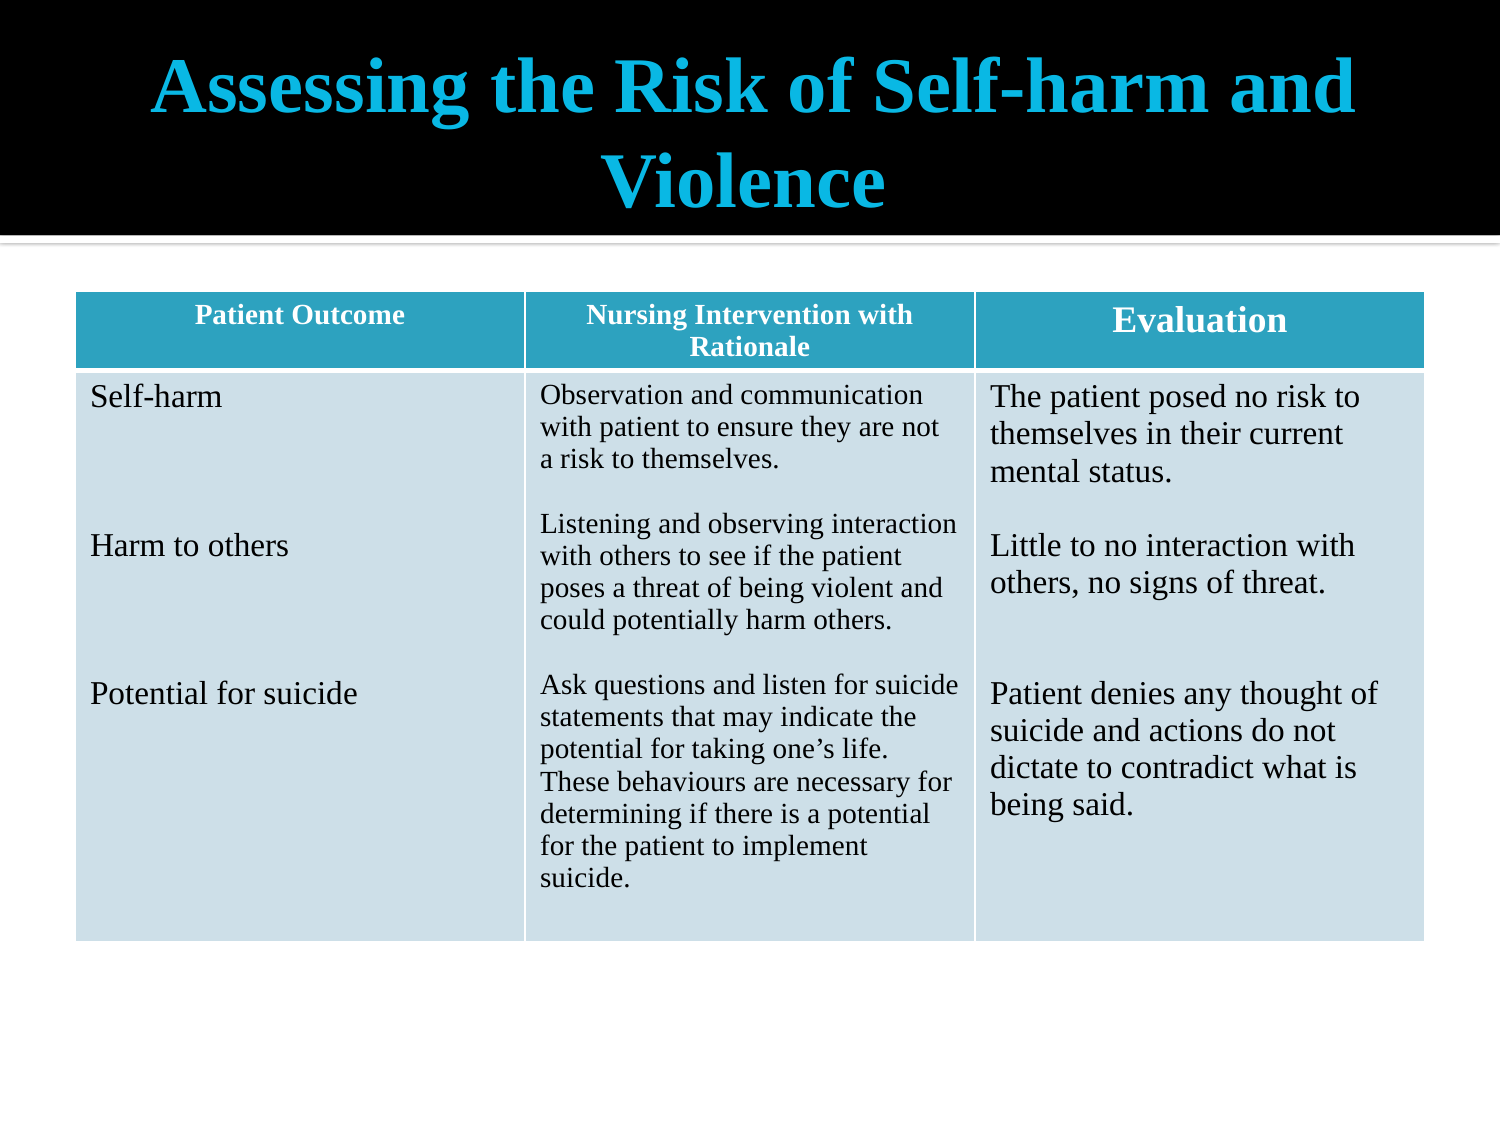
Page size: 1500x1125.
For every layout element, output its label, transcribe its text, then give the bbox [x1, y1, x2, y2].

table_cell The patient posed no risk to themselves in their current mental status. Little to no interaction with others, no signs of threat. Patient denies any thought of suicide and actions do not dictate to contradict what is being said. [976, 373, 1424, 941]
table_cell Observation and communication with patient to ensure they are not a risk to themselves. Listening and observing interaction with others to see if the patient poses a threat of being violent and could potentially harm others. Ask questions and listen for suicide statements that may indicate the potential for taking one’s life. These behaviours are necessary for determining if there is a potential for the patient to implement suicide. [526, 373, 974, 941]
title Assessing the Risk of Self-harm and Violence [75, 25, 1425, 231]
table_header Nursing Intervention with Rationale [526, 292, 974, 368]
table_cell Self-harm Harm to others Potential for suicide [76, 373, 524, 941]
table_header Patient Outcome [76, 292, 524, 368]
table_header Evaluation [976, 292, 1424, 368]
